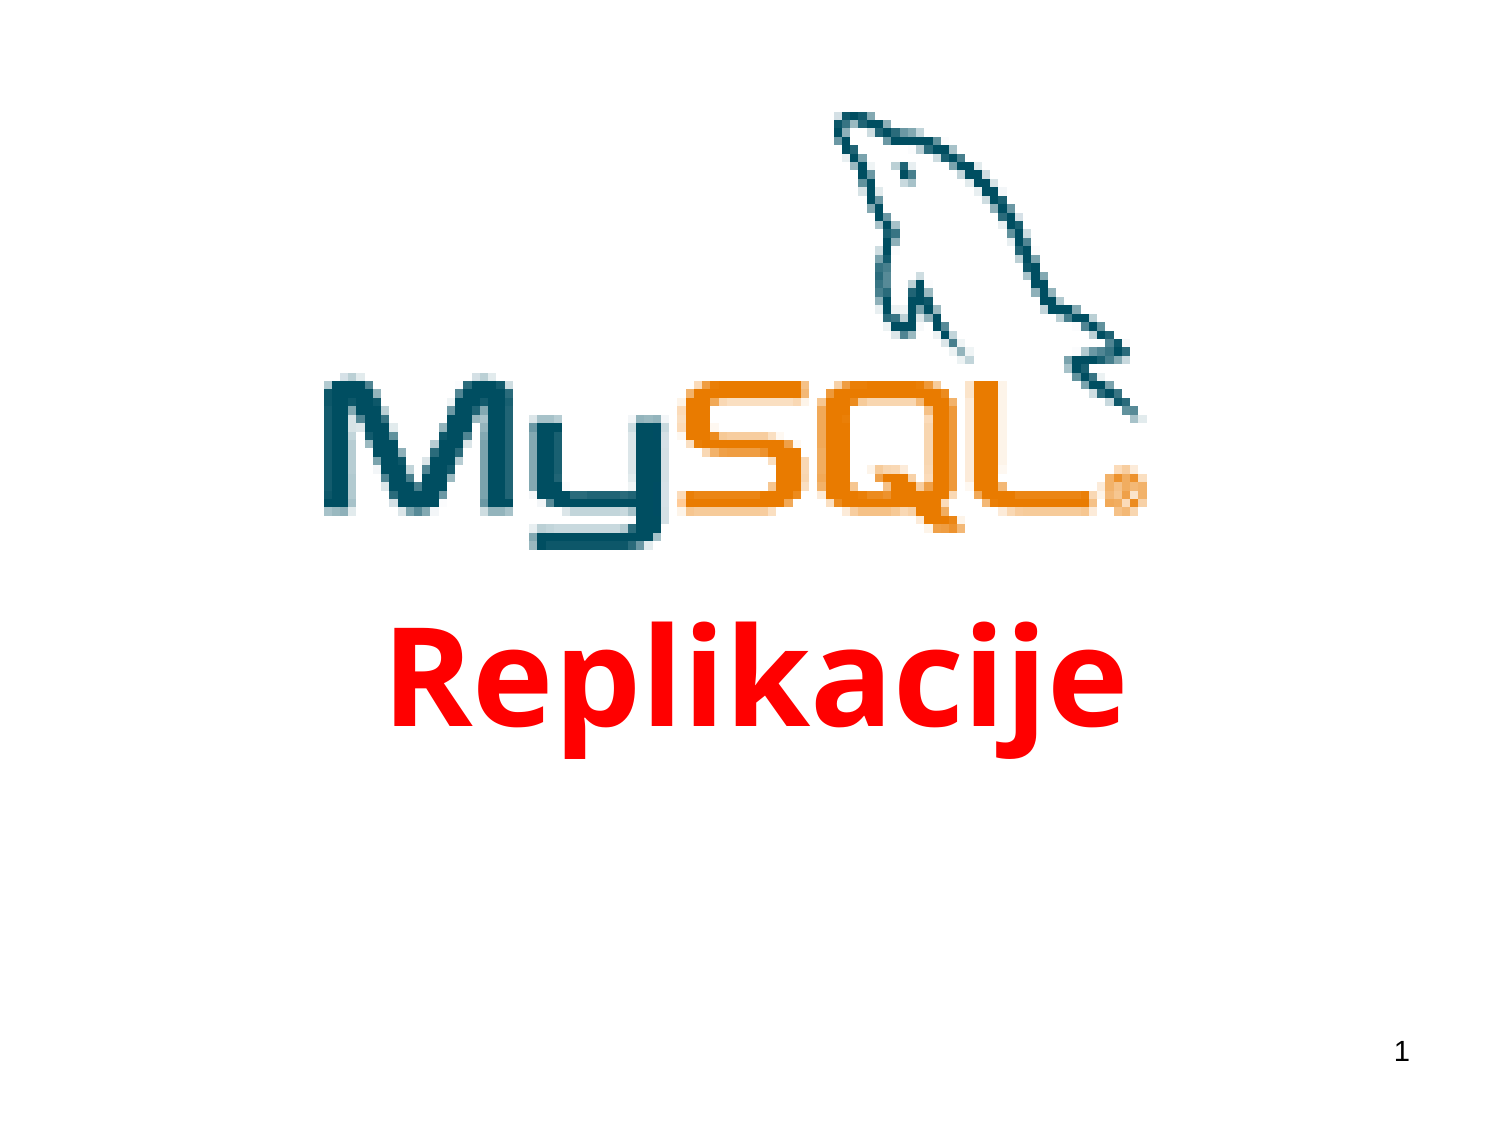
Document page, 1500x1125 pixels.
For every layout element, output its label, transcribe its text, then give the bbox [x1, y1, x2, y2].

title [324, 112, 1147, 551]
text_box Replikacije [367, 600, 1145, 764]
slide_number 1 [1074, 1024, 1426, 1103]
